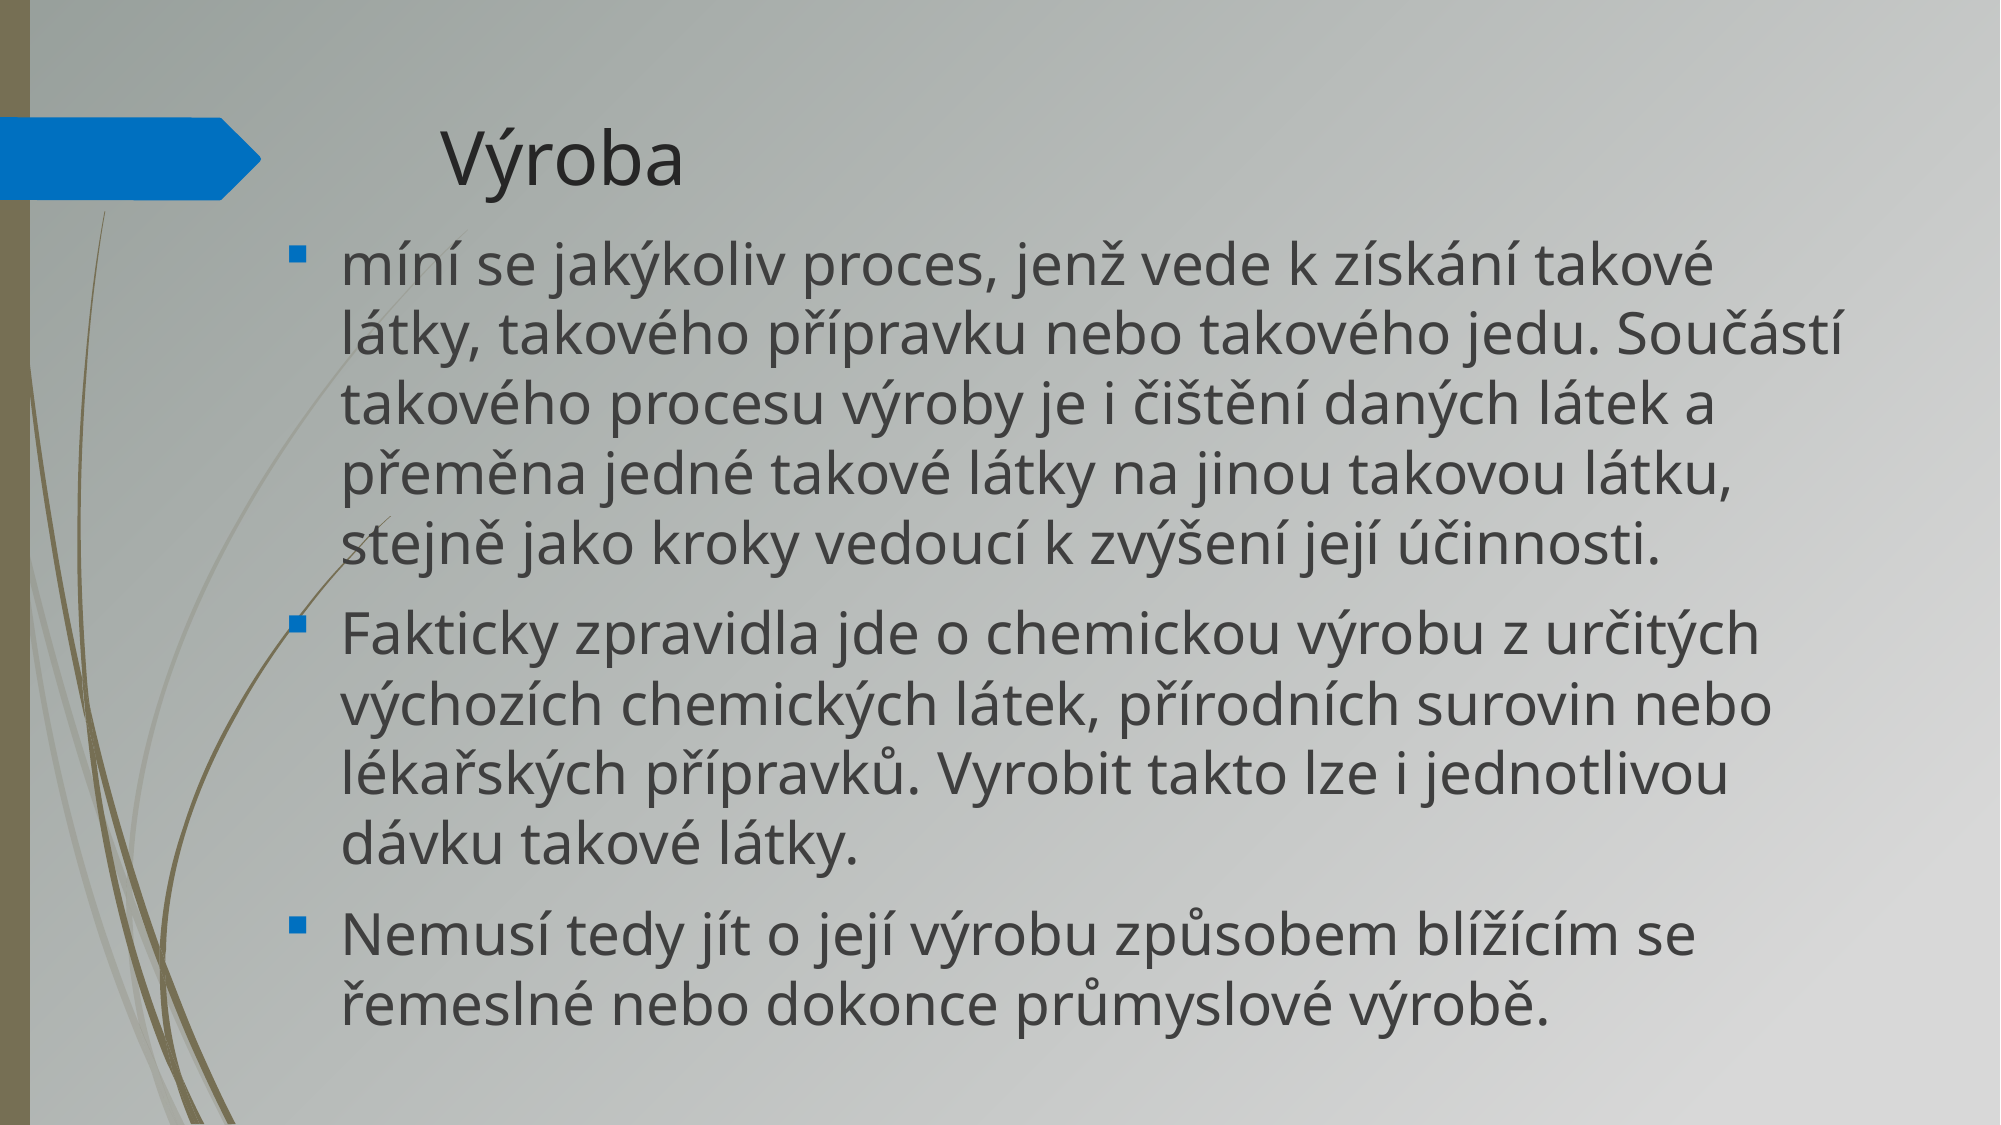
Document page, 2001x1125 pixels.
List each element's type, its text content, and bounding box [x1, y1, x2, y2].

list míní se jakýkoliv proces, jenž vede k získání takové látky, takového přípravku nebo takového jedu. Součástí takového procesu výroby je i čištění daných látek a přeměna jedné takové látky na jinou takovou látku, stejně jako kroky vedoucí k zvýšení její účinnosti. Fakticky zpravidla jde o chemickou výrobu z určitých výchozích chemických látek, přírodních surovin nebo lékařských přípravků. Vyrobit takto lze i jednotlivou dávku takové látky. Nemusí tedy jít o její výrobu způsobem blížícím se řemeslné nebo dokonce průmyslové výrobě. [250, 219, 1888, 1060]
title Výroba [425, 102, 1888, 219]
